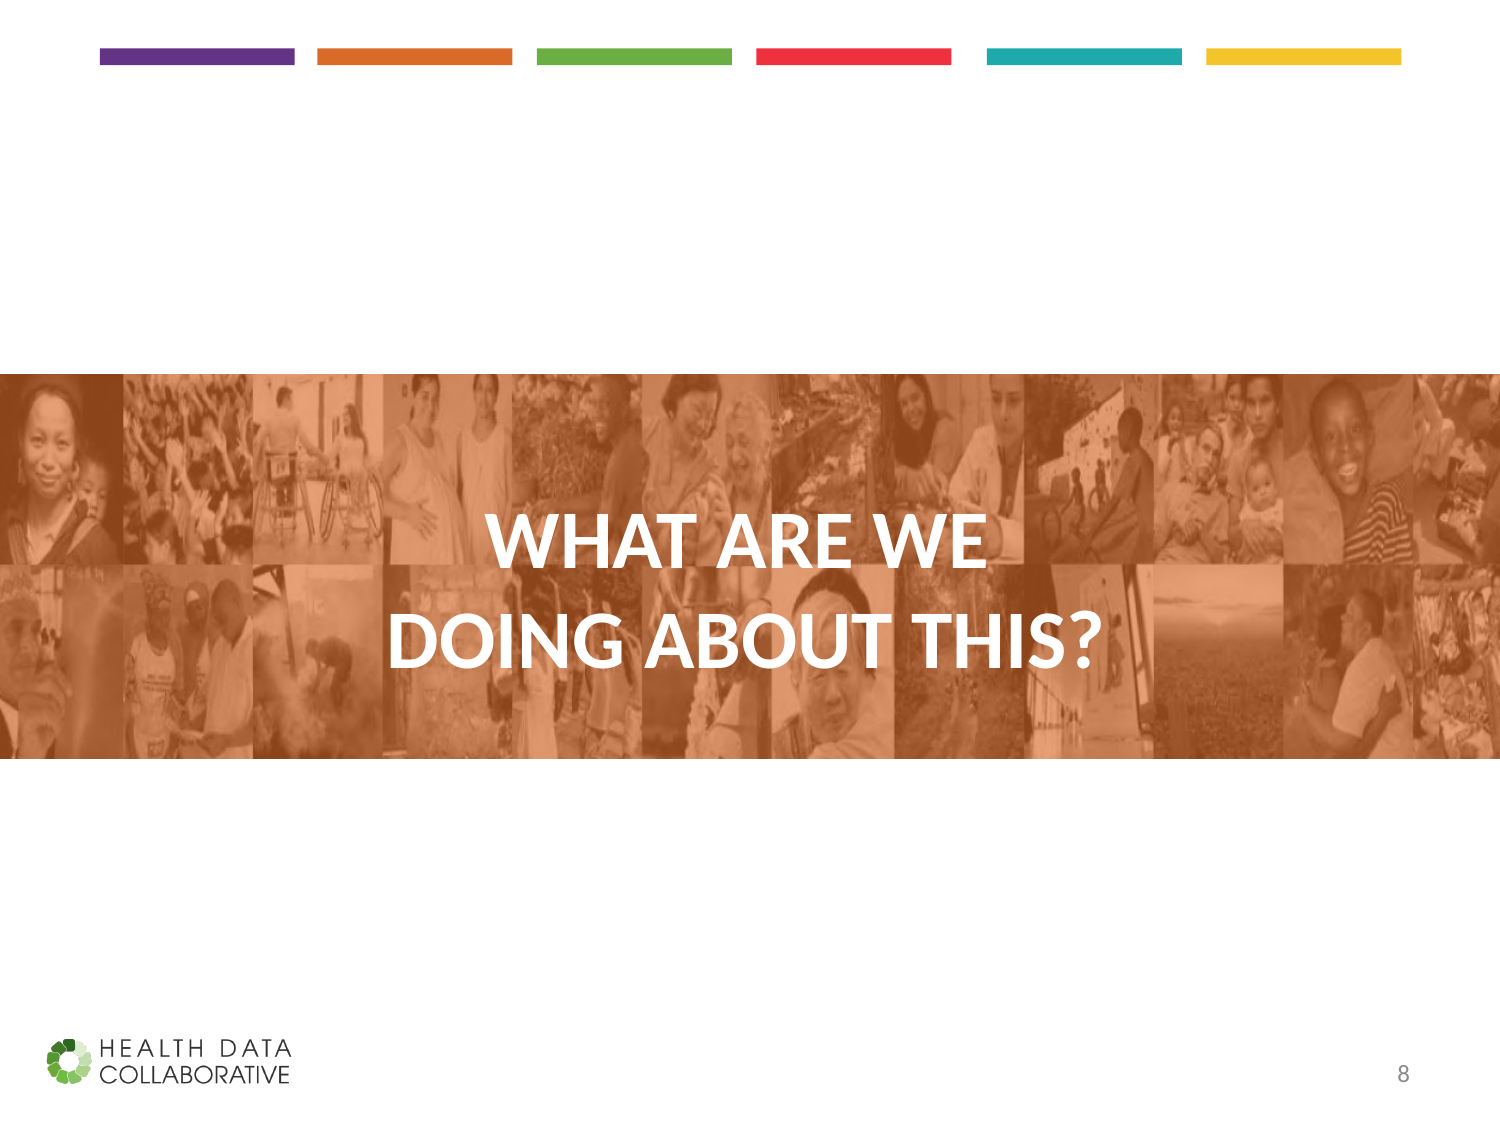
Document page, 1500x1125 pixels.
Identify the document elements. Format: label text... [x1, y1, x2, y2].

text_box [98, 46, 297, 67]
text_box [1204, 46, 1403, 67]
text_box [315, 46, 514, 67]
picture [0, 374, 1500, 759]
text_box [535, 46, 734, 67]
text_box [754, 46, 953, 67]
picture [42, 1031, 296, 1092]
slide_number 8 [1074, 1042, 1425, 1103]
text_box [985, 46, 1184, 67]
